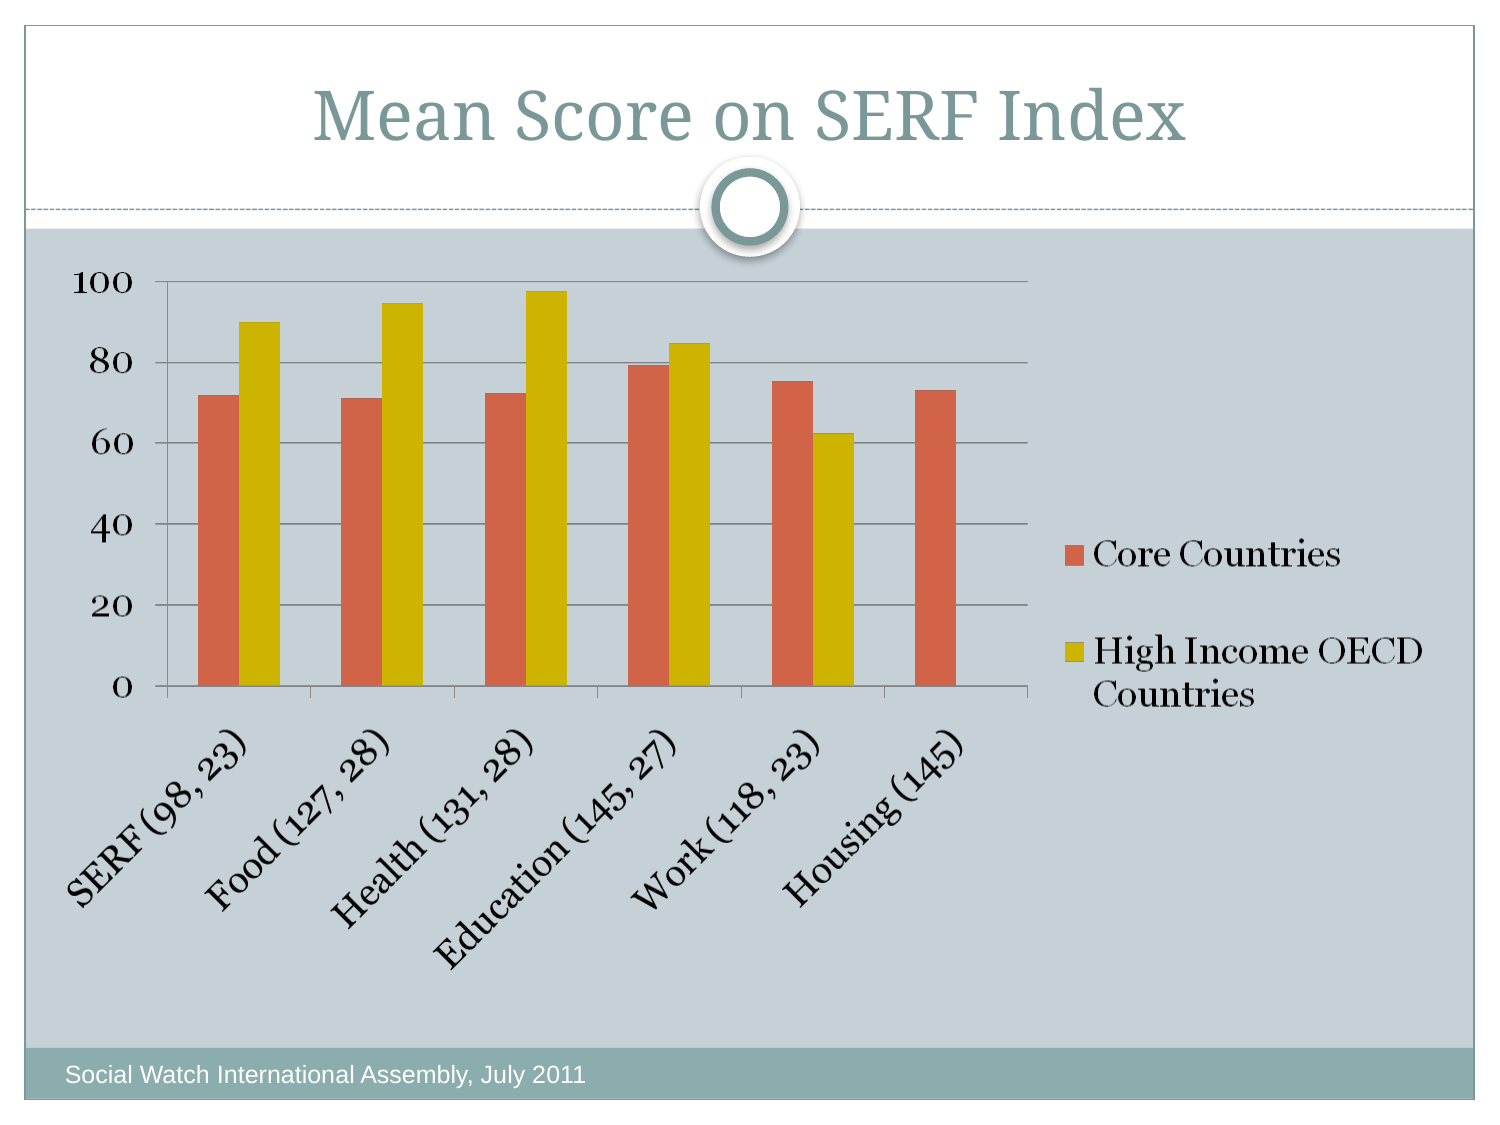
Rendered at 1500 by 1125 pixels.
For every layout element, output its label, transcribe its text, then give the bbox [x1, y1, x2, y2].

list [49, 250, 1445, 1001]
title Mean Score on SERF Index [49, 37, 1450, 163]
slide_number [950, 1050, 1450, 1111]
footer Social Watch International Assembly, July 2011 [50, 1051, 638, 1112]
